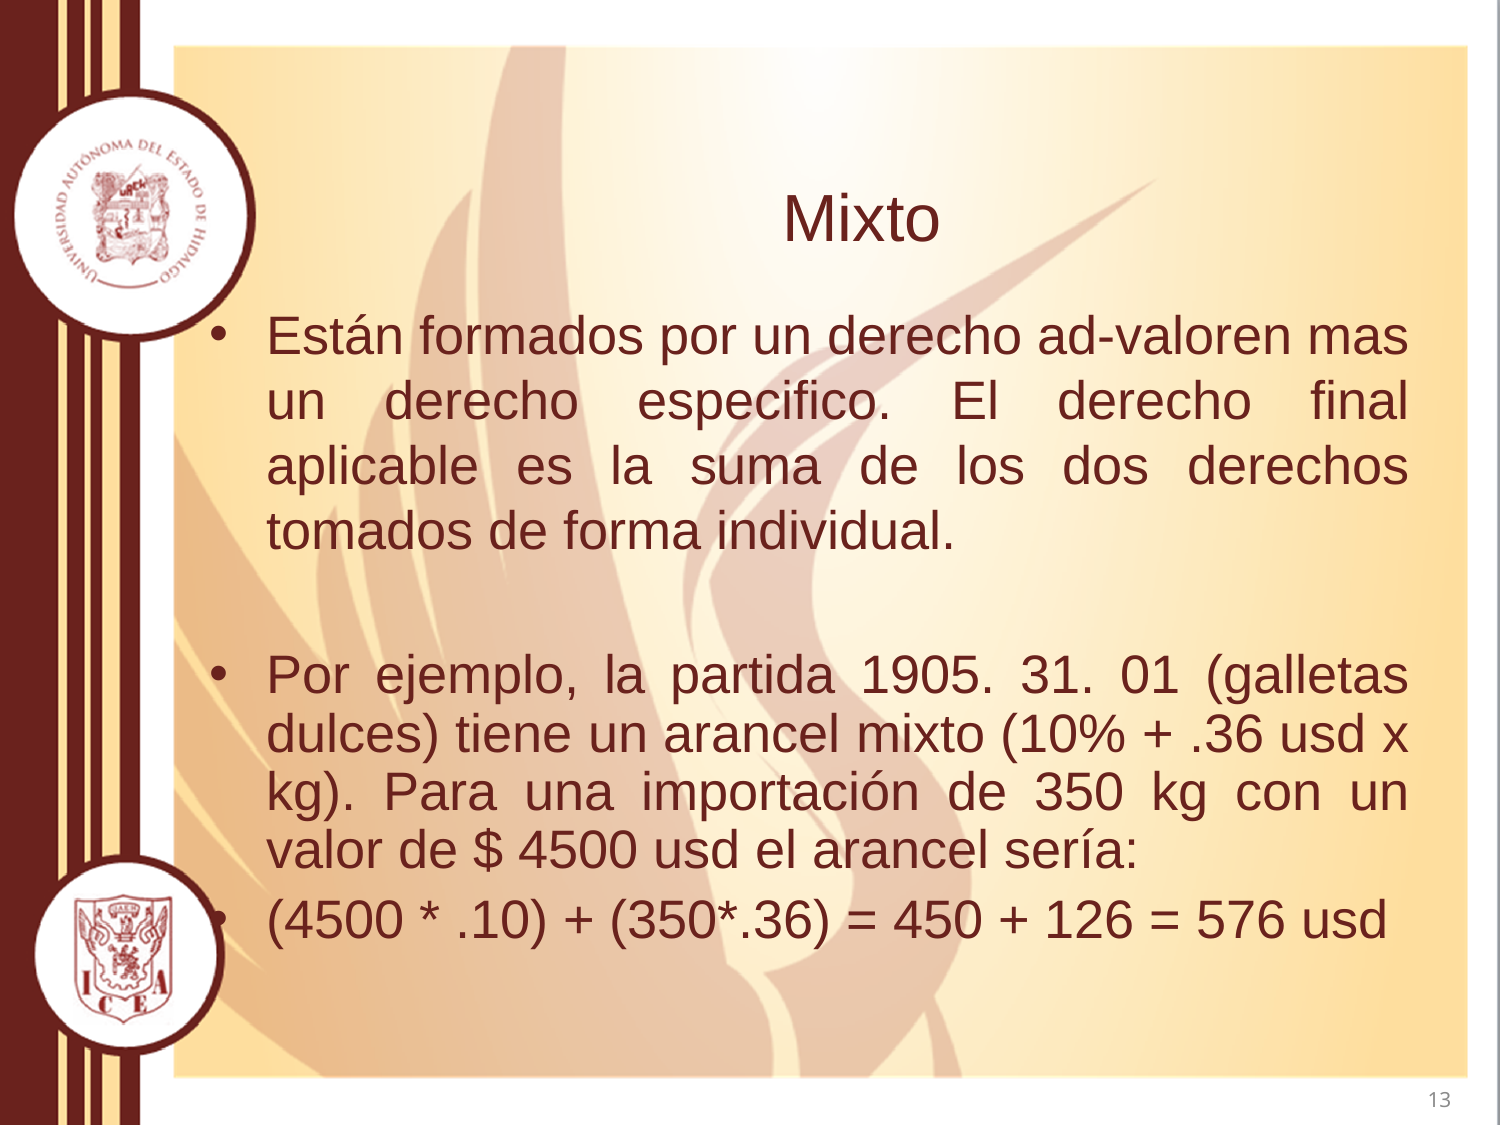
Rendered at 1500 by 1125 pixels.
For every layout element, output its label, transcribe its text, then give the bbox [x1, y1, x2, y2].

list Están formados por un derecho ad-valoren mas un derecho especifico. El derecho final aplicable es la suma de los dos derechos tomados de forma individual. Por ejemplo, la partida 1905. 31. 01 (galletas dulces) tiene un arancel mixto (10% + .36 usd x kg). Para una importación de 350 kg con un valor de $ 4500 usd el arancel sería: (4500 * .10) + (350*.36) = 450 + 126 = 576 usd [194, 293, 1425, 1005]
title Mixto [383, 151, 1341, 279]
picture [0, 0, 1500, 1125]
slide_number 13 [1116, 1070, 1467, 1125]
